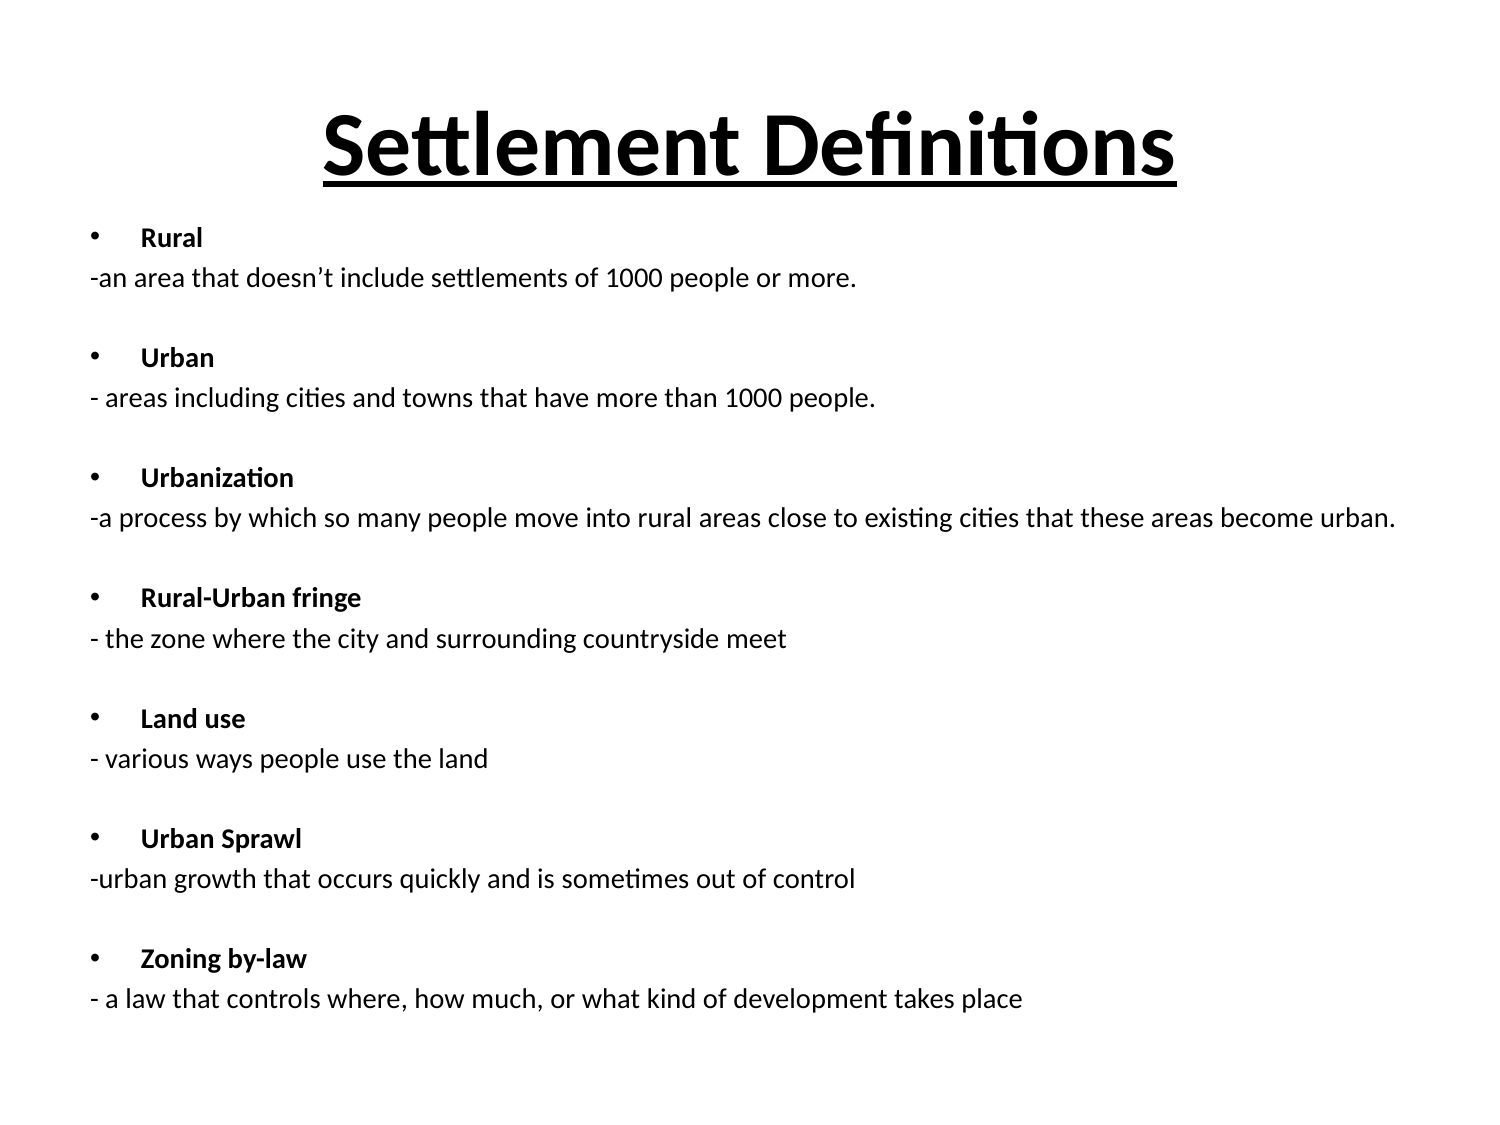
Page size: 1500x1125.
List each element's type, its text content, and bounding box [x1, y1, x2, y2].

title Settlement Definitions [75, 45, 1425, 210]
list Rural -an area that doesn’t include settlements of 1000 people or more. Urban - areas including cities and towns that have more than 1000 people. Urbanization -a process by which so many people move into rural areas close to existing cities that these areas become urban. Rural-Urban fringe - the zone where the city and surrounding countryside meet Land use - various ways people use the land Urban Sprawl -urban growth that occurs quickly and is sometimes out of control Zoning by-law - a law that controls where, how much, or what kind of development takes place [75, 210, 1425, 1043]
